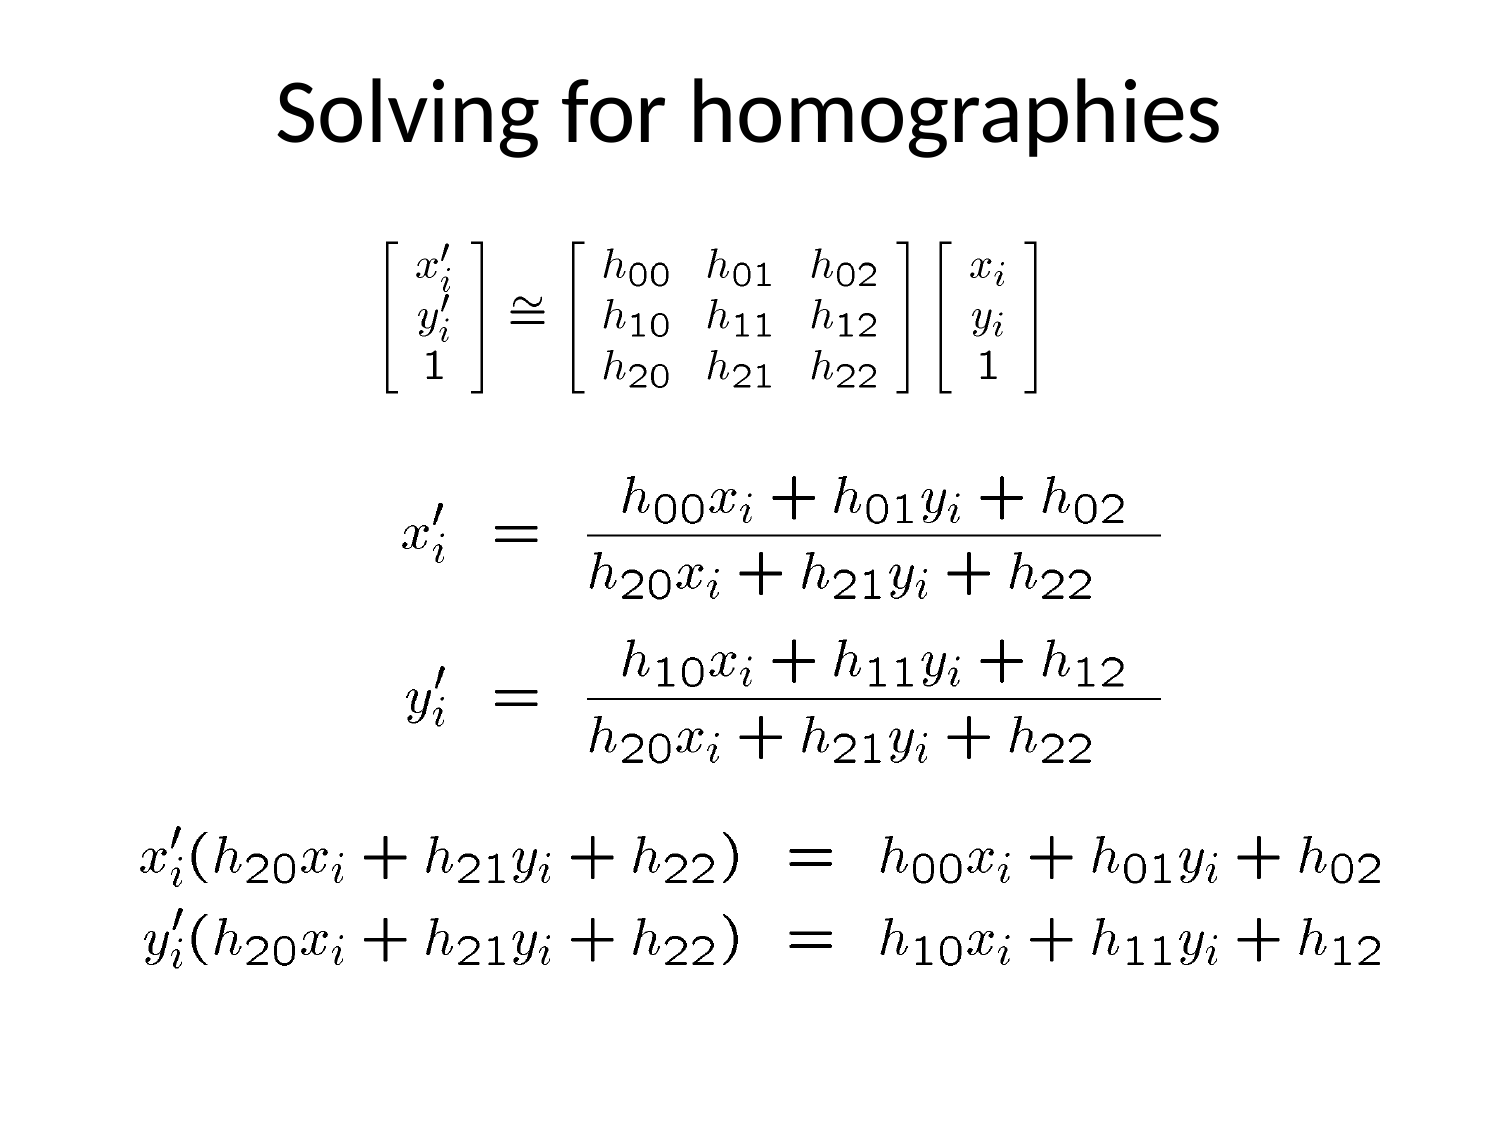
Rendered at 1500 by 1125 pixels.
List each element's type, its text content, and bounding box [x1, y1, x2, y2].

title Solving for homographies [75, 12, 1425, 200]
picture [137, 824, 1382, 970]
picture [383, 239, 1038, 394]
picture [399, 474, 1162, 765]
